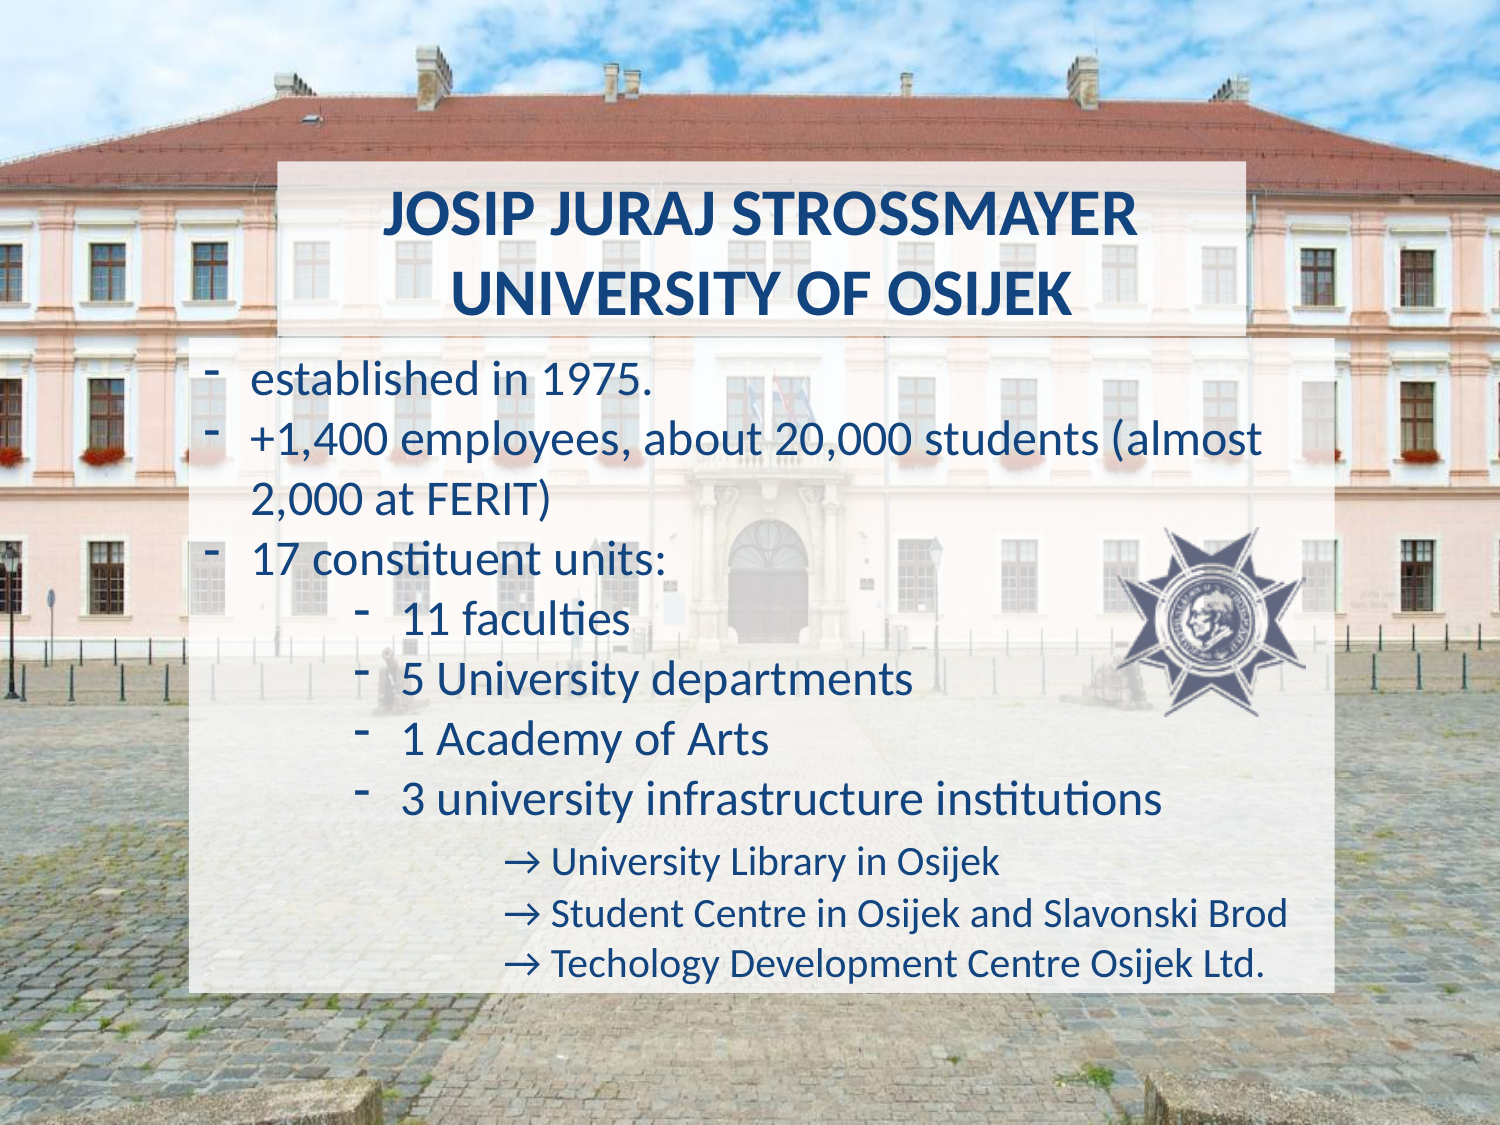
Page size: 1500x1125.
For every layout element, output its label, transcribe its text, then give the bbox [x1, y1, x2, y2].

text_box established in 1975. +1,400 employees, about 20,000 students (almost 2,000 at FERIT) 17 constituent units: 11 faculties 5 University departments 1 Academy of Arts 3 university infrastructure institutions → University Library in Osijek → Student Centre in Osijek and Slavonski Brod → Techology Development Centre Osijek Ltd. [188, 338, 1335, 993]
text_box [1116, 527, 1306, 717]
picture [0, 0, 1500, 1125]
text_box JOSIP JURAJ STROSSMAYER UNIVERSITY OF OSIJEK [277, 161, 1247, 336]
